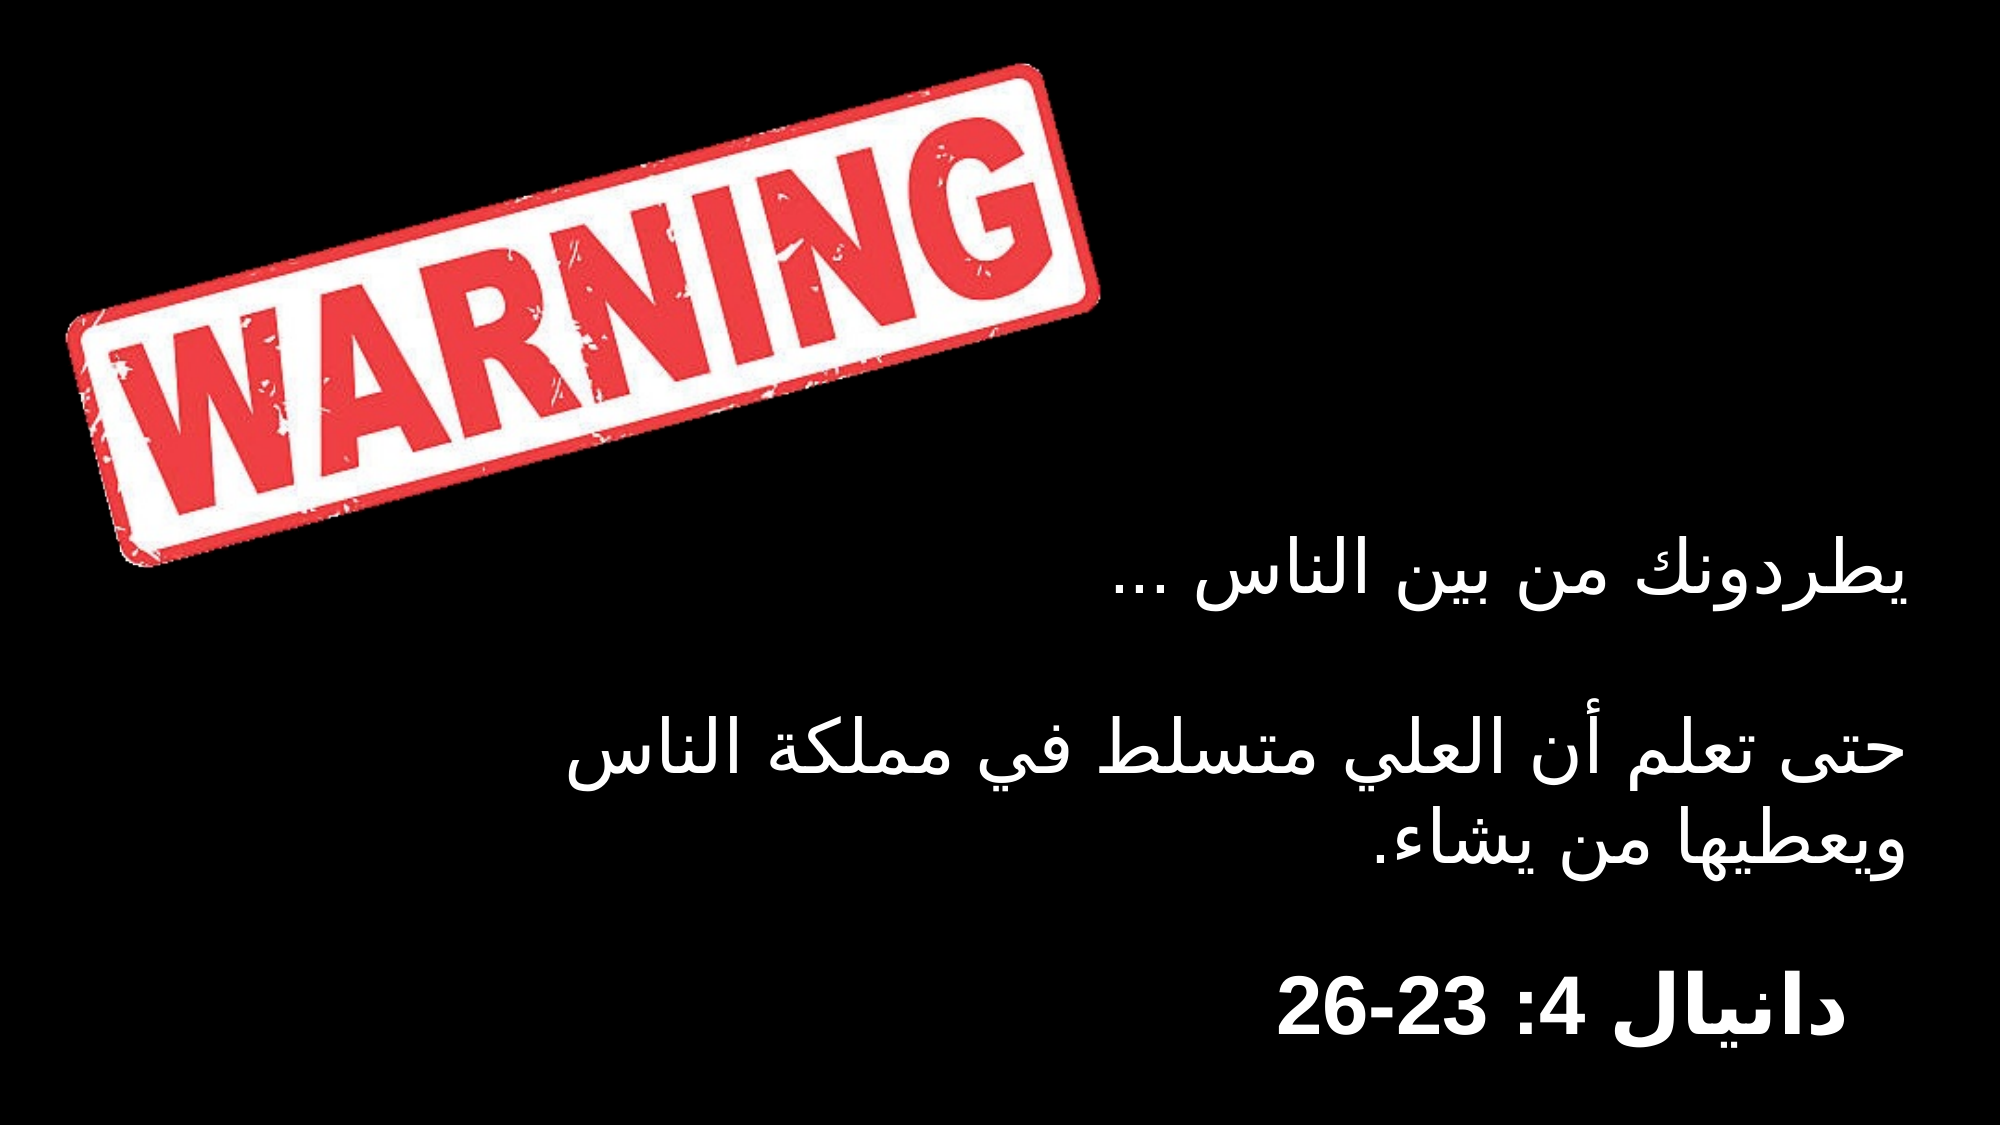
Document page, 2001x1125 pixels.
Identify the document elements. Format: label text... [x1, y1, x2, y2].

text_box دانيال 4: 23-26 [1227, 903, 1899, 1060]
text_box يطردونك من بين الناس ... حتى تعلم أن العلي متسلط في مملكة الناس ويعطيها من يشاء. [503, 511, 1925, 886]
picture [44, 51, 1121, 590]
